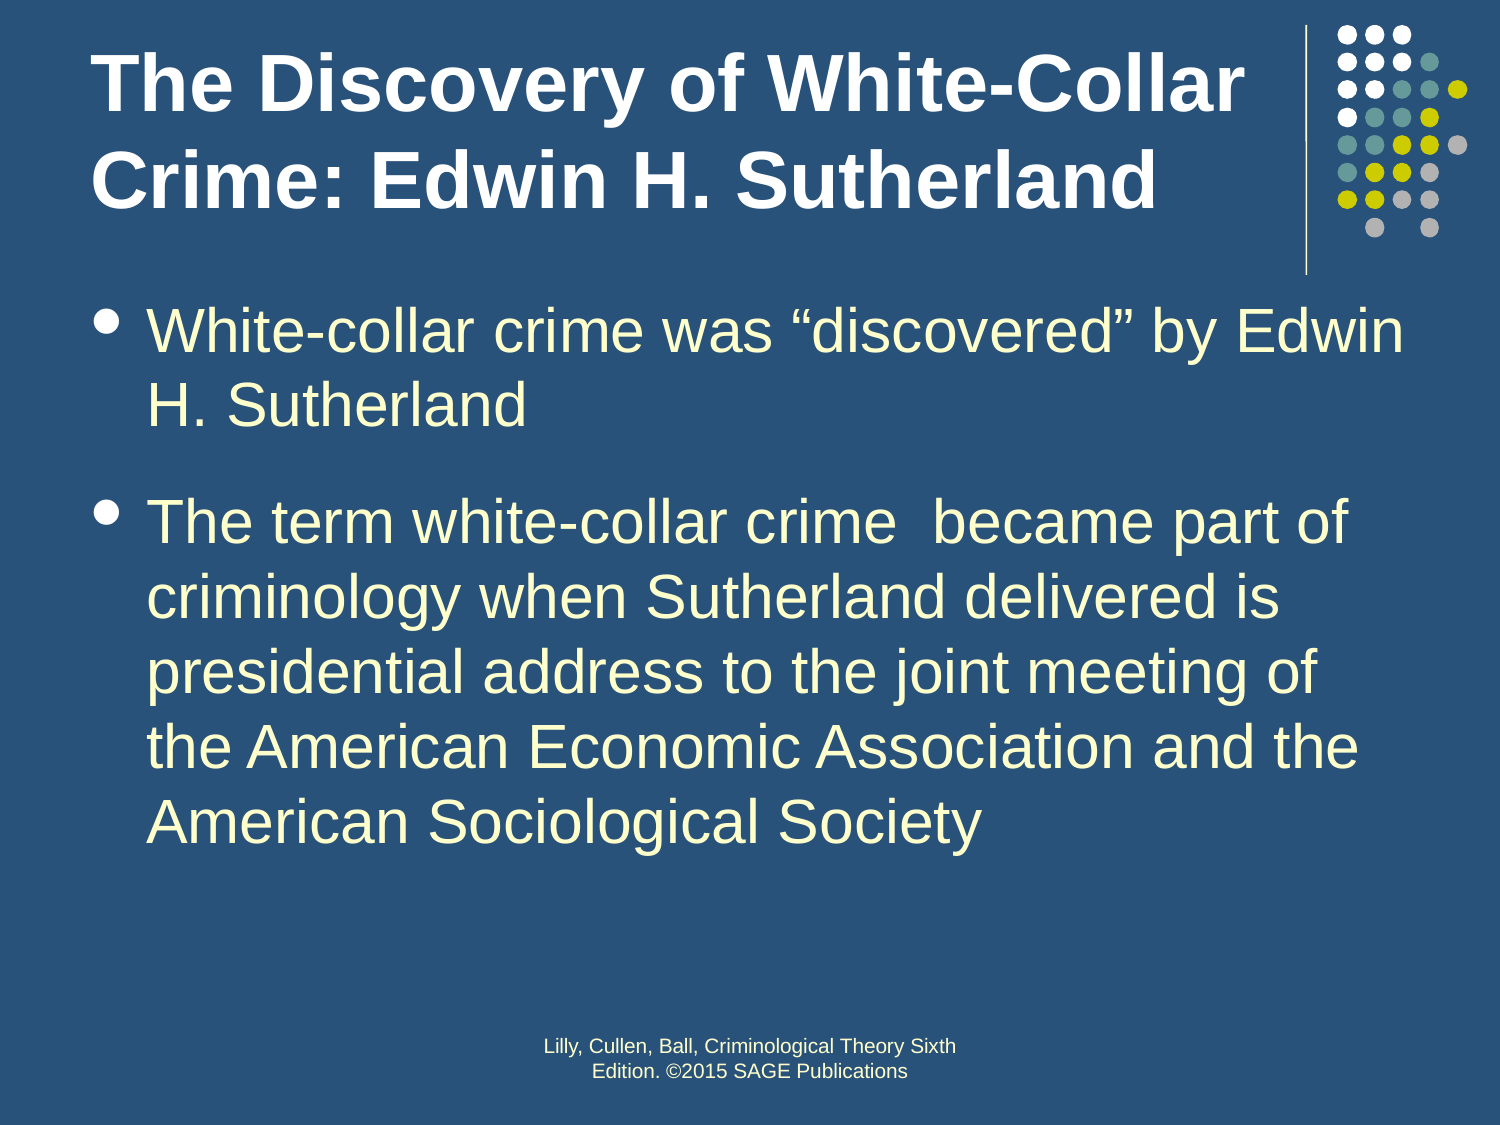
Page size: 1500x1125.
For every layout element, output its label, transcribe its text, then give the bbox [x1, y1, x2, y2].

title The Discovery of White-Collar Crime: Edwin H. Sutherland [74, 19, 1313, 233]
footer Lilly, Cullen, Ball, Criminological Theory Sixth Edition. ©2015 SAGE Publications [512, 1024, 988, 1101]
list White-collar crime was “discovered” by Edwin H. Sutherland The term white-collar crime became part of criminology when Sutherland delivered is presidential address to the joint meeting of the American Economic Association and the American Sociological Society [74, 281, 1426, 1006]
